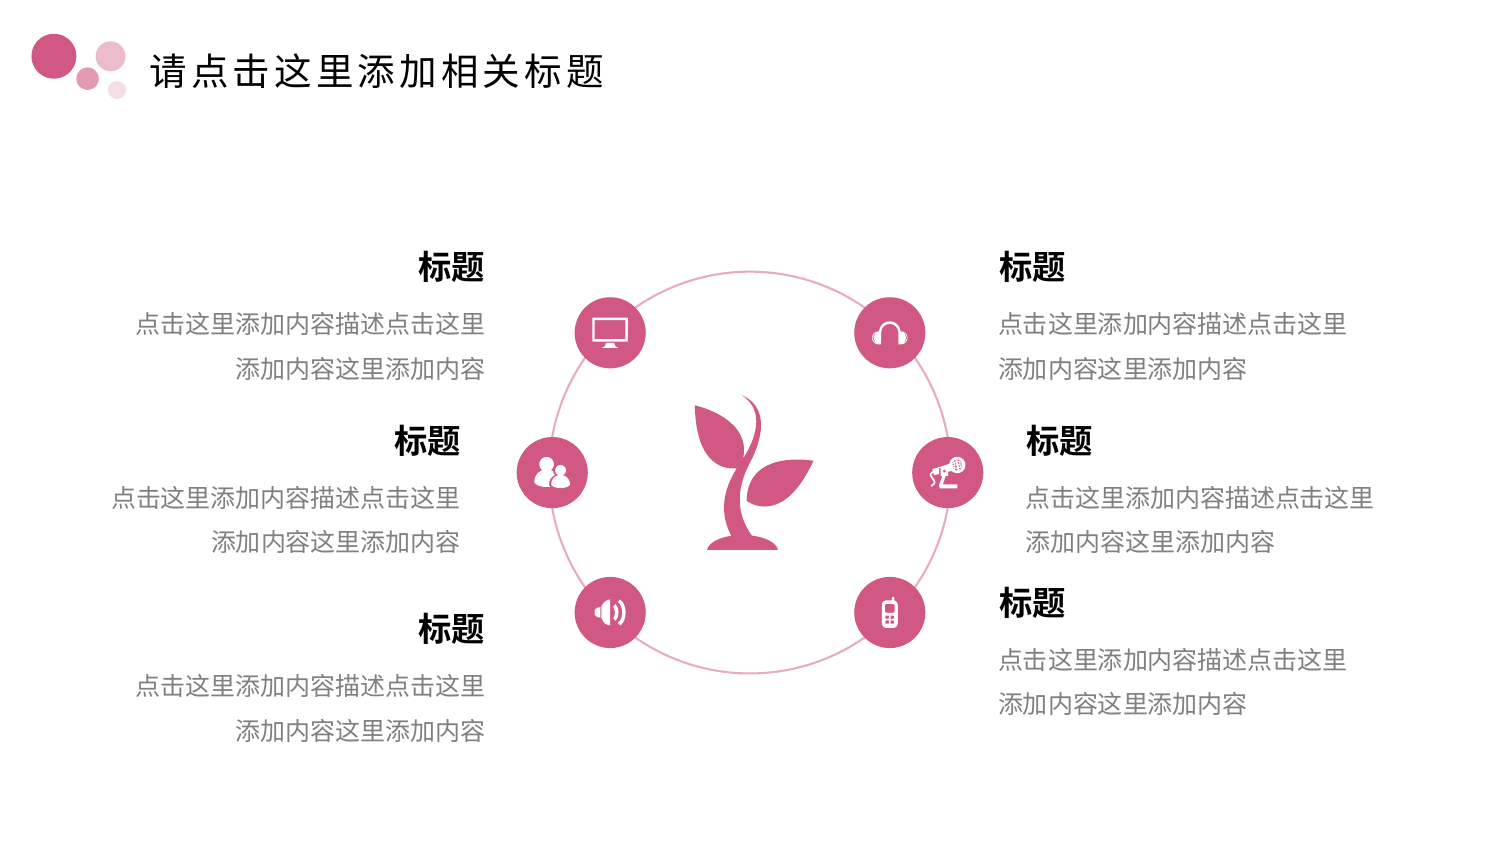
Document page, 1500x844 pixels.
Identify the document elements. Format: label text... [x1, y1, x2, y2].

text_box [515, 435, 589, 510]
text_box [591, 316, 629, 349]
text_box [870, 320, 909, 346]
text_box 点击这里添加内容描述点击这里添加内容这里添加内容 [93, 459, 476, 555]
text_box [911, 435, 985, 510]
text_box 点击这里添加内容描述点击这里添加内容这里添加内容 [1010, 459, 1393, 555]
text_box [533, 455, 571, 490]
text_box 点击这里添加内容描述点击这里添加内容这里添加内容 [983, 621, 1366, 718]
text_box [593, 598, 627, 627]
text_box [573, 575, 647, 650]
text_box 标题 [984, 569, 1219, 621]
text_box 标题 [266, 595, 501, 648]
text_box 标题 [984, 234, 1219, 286]
text_box [853, 575, 927, 650]
text_box 点击这里添加内容描述点击这里添加内容这里添加内容 [117, 286, 501, 382]
text_box 标题 [1011, 407, 1246, 459]
text_box 标题 [242, 407, 477, 473]
text_box 点击这里添加内容描述点击这里添加内容这里添加内容 [983, 286, 1366, 382]
text_box 点击这里添加内容描述点击这里添加内容这里添加内容 [117, 648, 501, 744]
text_box [853, 296, 927, 370]
text_box [928, 455, 967, 490]
text_box 标题 [266, 234, 501, 286]
title 请点击这里添加相关标题 [134, 29, 1429, 118]
text_box [551, 270, 949, 675]
text_box [745, 458, 815, 508]
text_box [880, 595, 899, 629]
text_box [573, 296, 647, 370]
text_box [693, 394, 780, 552]
